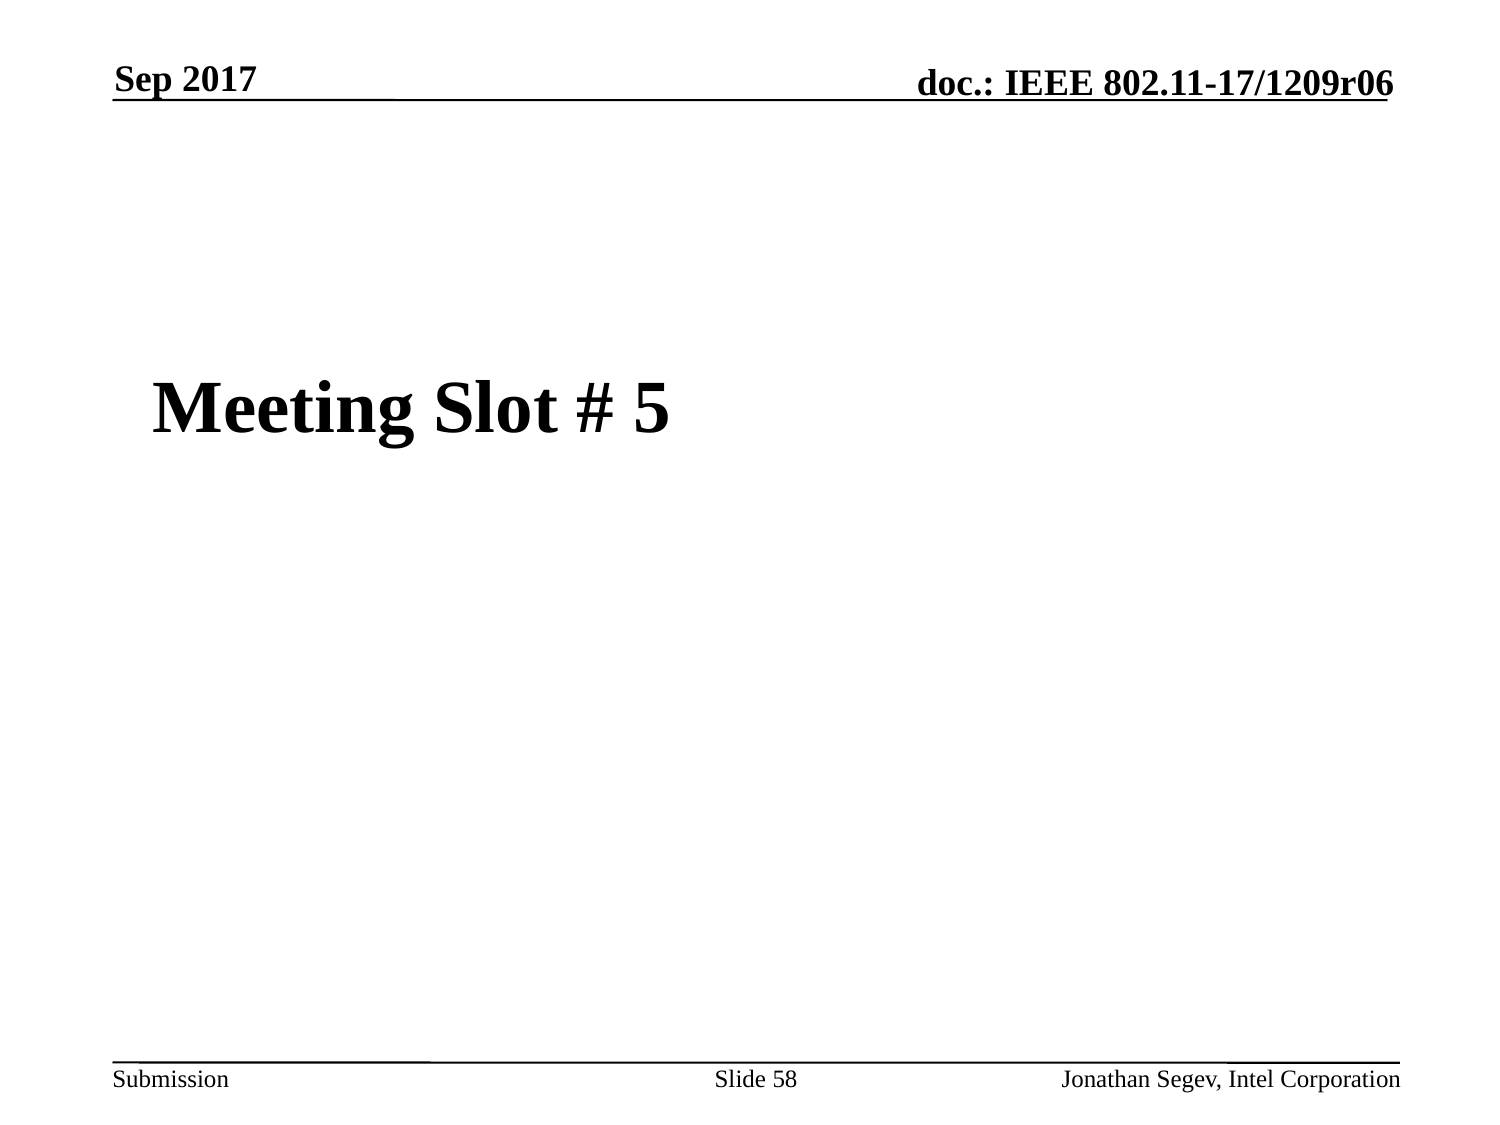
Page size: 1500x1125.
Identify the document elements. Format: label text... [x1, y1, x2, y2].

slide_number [114, 54, 423, 100]
footer Jonathan Segev, Intel Corporation [878, 1061, 1402, 1093]
slide_number Slide 58 [712, 1061, 800, 1123]
list Meeting Slot # 5 [137, 349, 1413, 1025]
